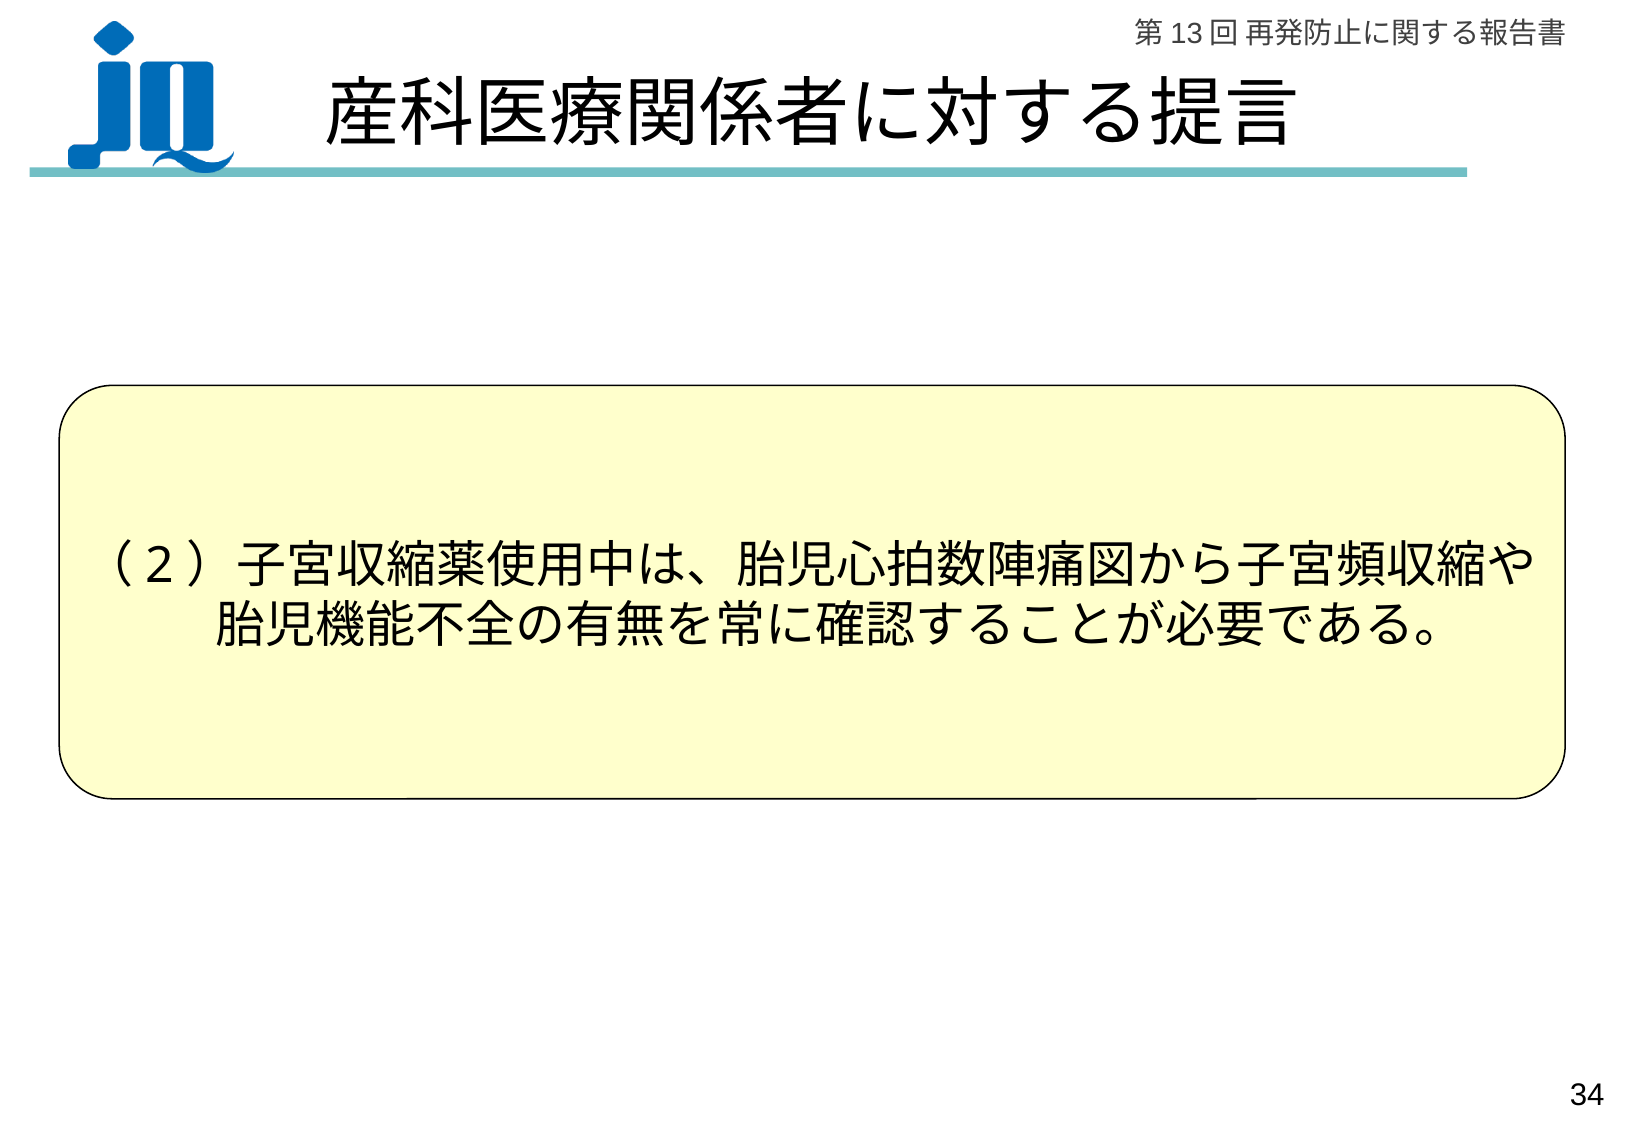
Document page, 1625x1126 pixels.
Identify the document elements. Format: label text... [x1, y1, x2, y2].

title 産科医療関係者に対する提言 [304, 56, 1321, 163]
text_box （2）子宮収縮薬使用中は、胎児心拍数陣痛図から子宮頻収縮や胎児機能不全の有無を常に確認することが必要である。 [59, 385, 1566, 799]
picture [68, 21, 234, 173]
slide_number 33 [1241, 1066, 1621, 1126]
